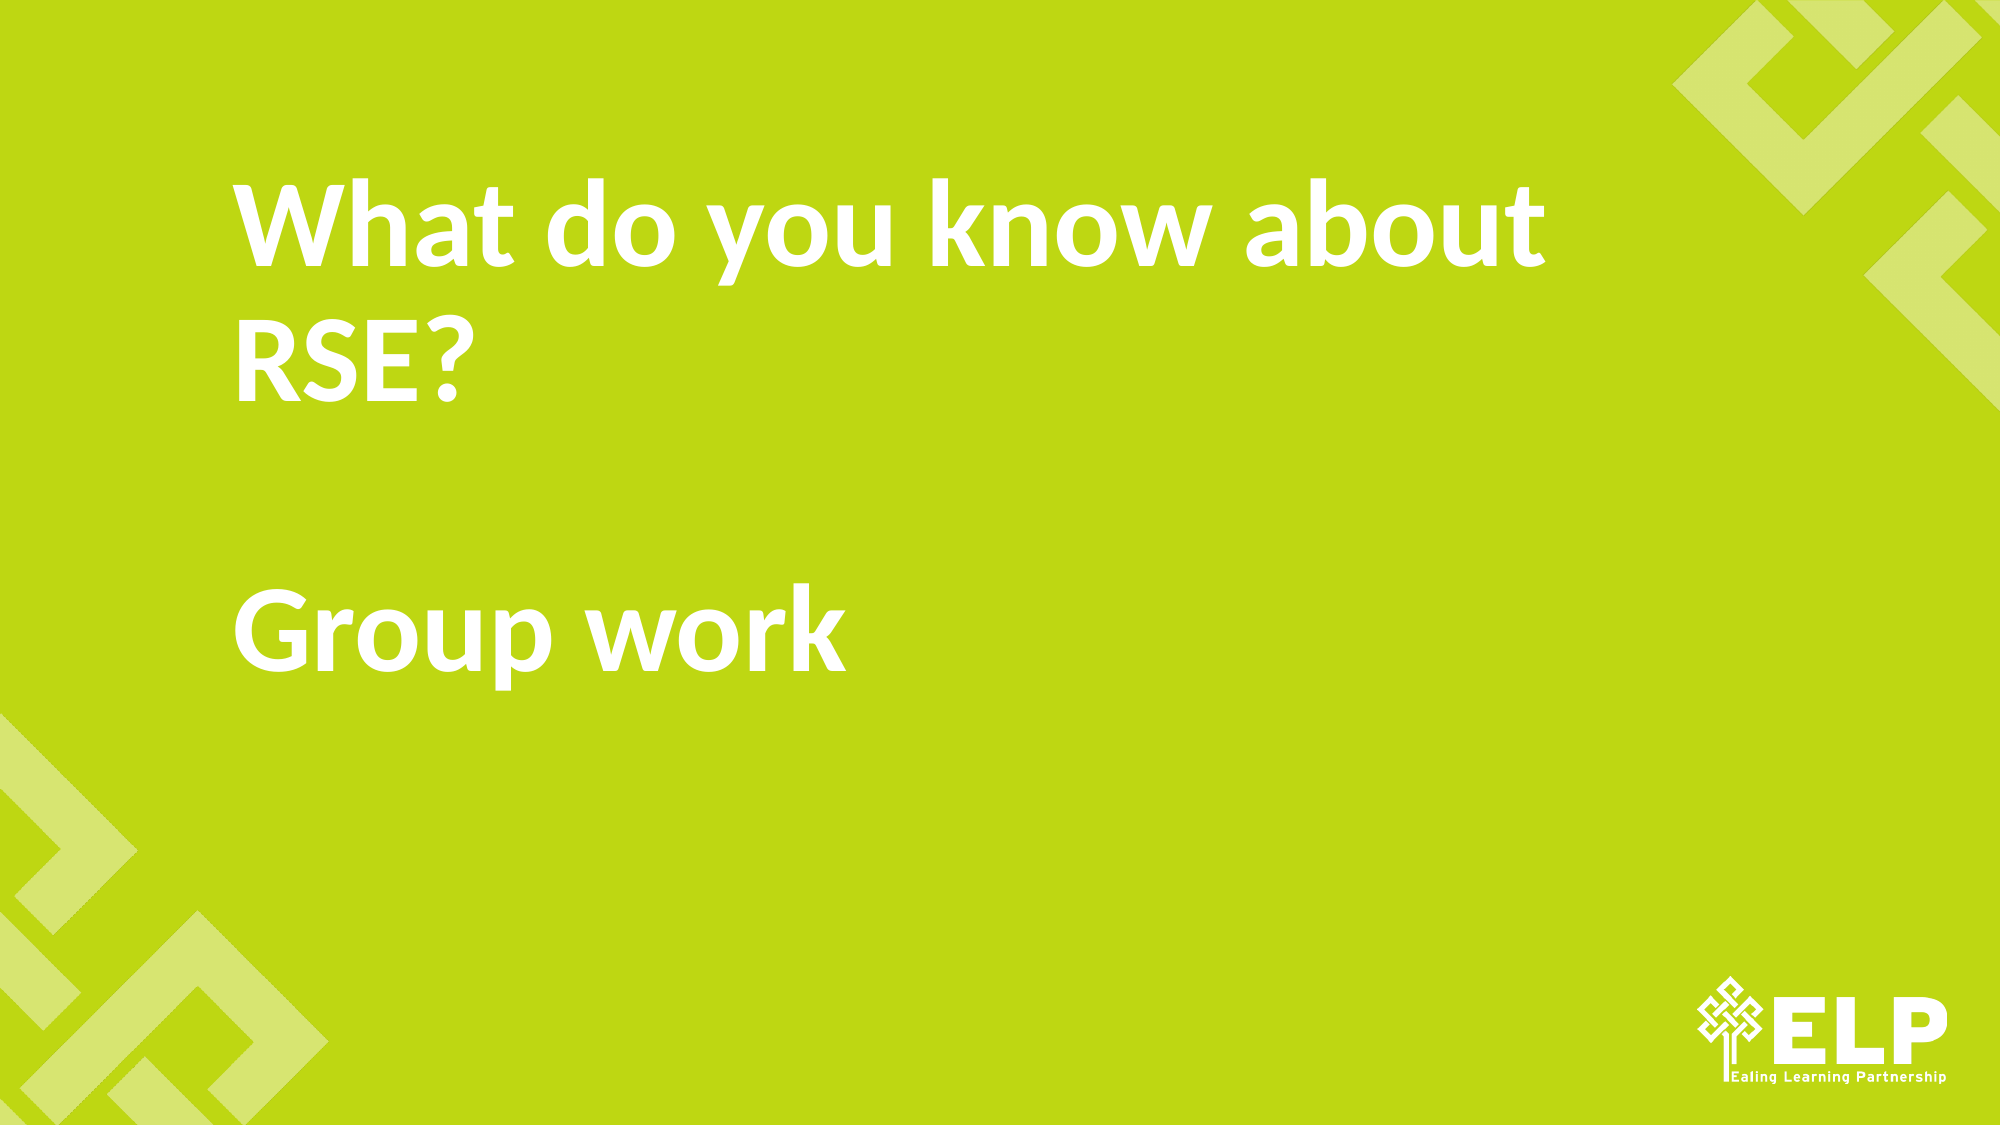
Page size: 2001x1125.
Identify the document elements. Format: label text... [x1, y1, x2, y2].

text_box [0, 0, 2000, 1125]
picture [1697, 976, 1947, 1084]
picture [1671, 0, 2000, 412]
text_box What do you know about RSE? Group work [217, 151, 1671, 313]
picture [0, 713, 329, 1125]
